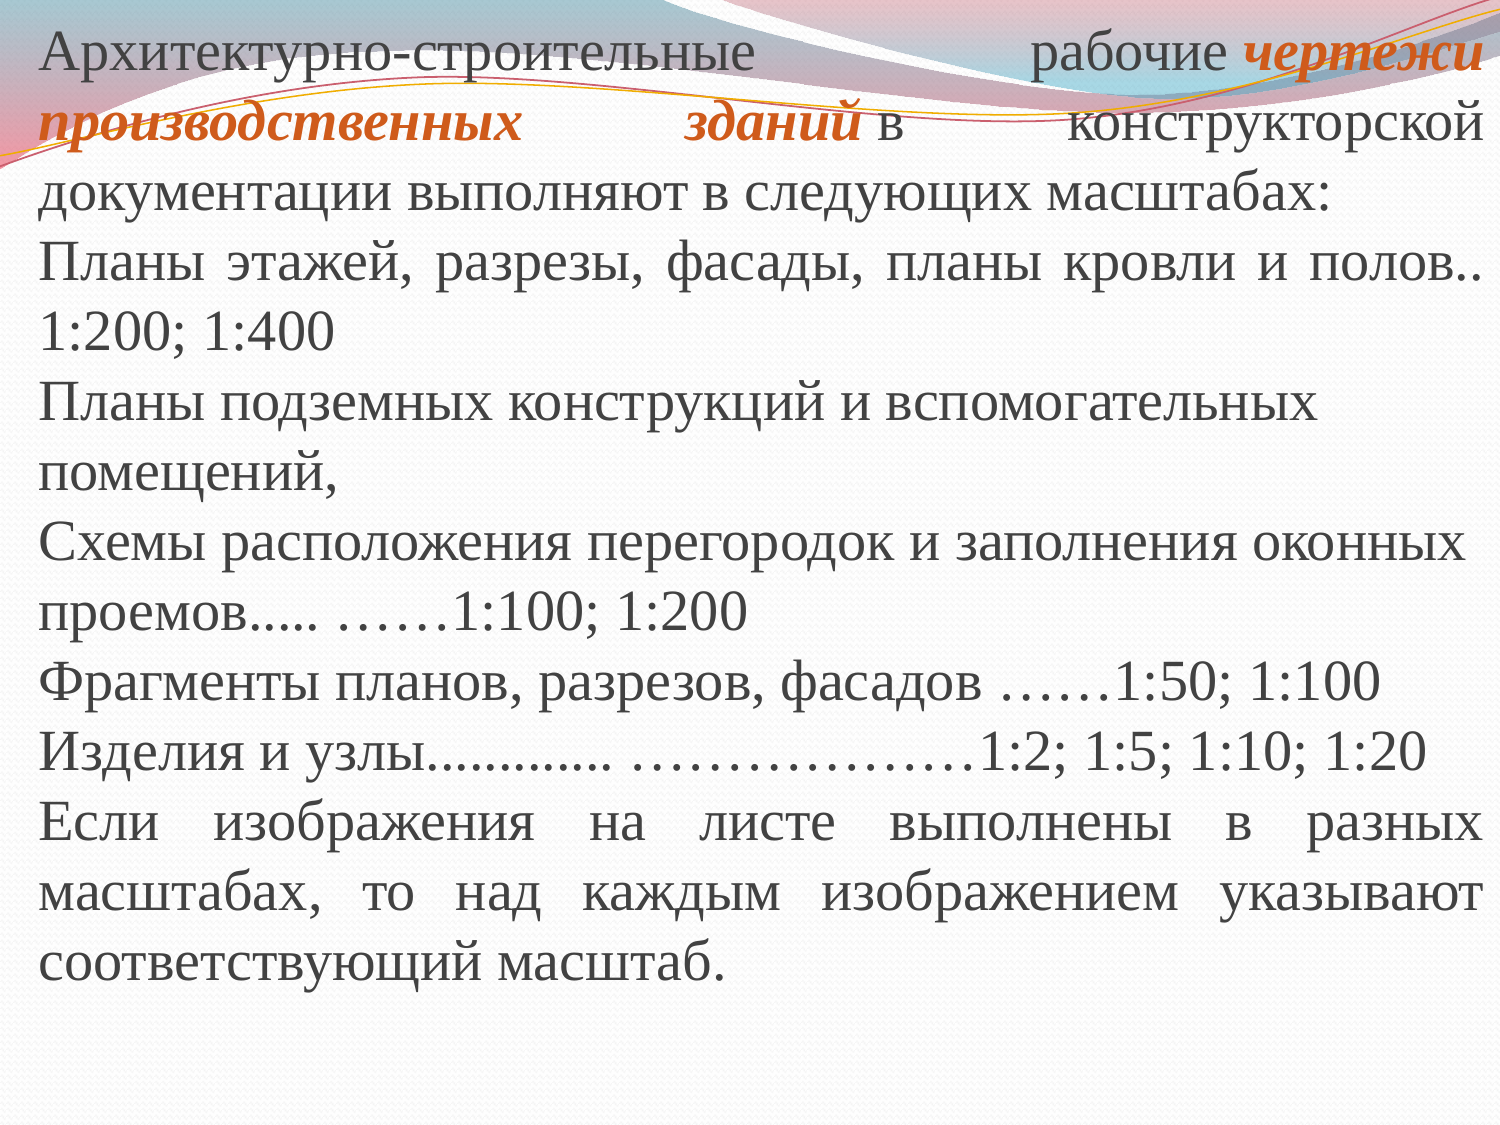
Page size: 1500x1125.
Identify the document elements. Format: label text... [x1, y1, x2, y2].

text_box Архитектурно-строительные рабочие чертежи производственных зданий в конструкторской документации выполняют в следующих масштабах: Планы этажей, разрезы, фасады, планы кровли и полов.. 1:200; 1:400 Планы подземных конструкций и вспомогательных помещений, Схемы расположения перегородок и заполнения оконных проемов..... ……1:100; 1:200 Фрагменты планов, разрезов, фасадов ……1:50; 1:100 Изделия и узлы............. ………………1:2; 1:5; 1:10; 1:20 Если изображения на листе выполнены в разных масштабах, то над каждым изображением указывают соответствующий масштаб. [23, 5, 1500, 1000]
